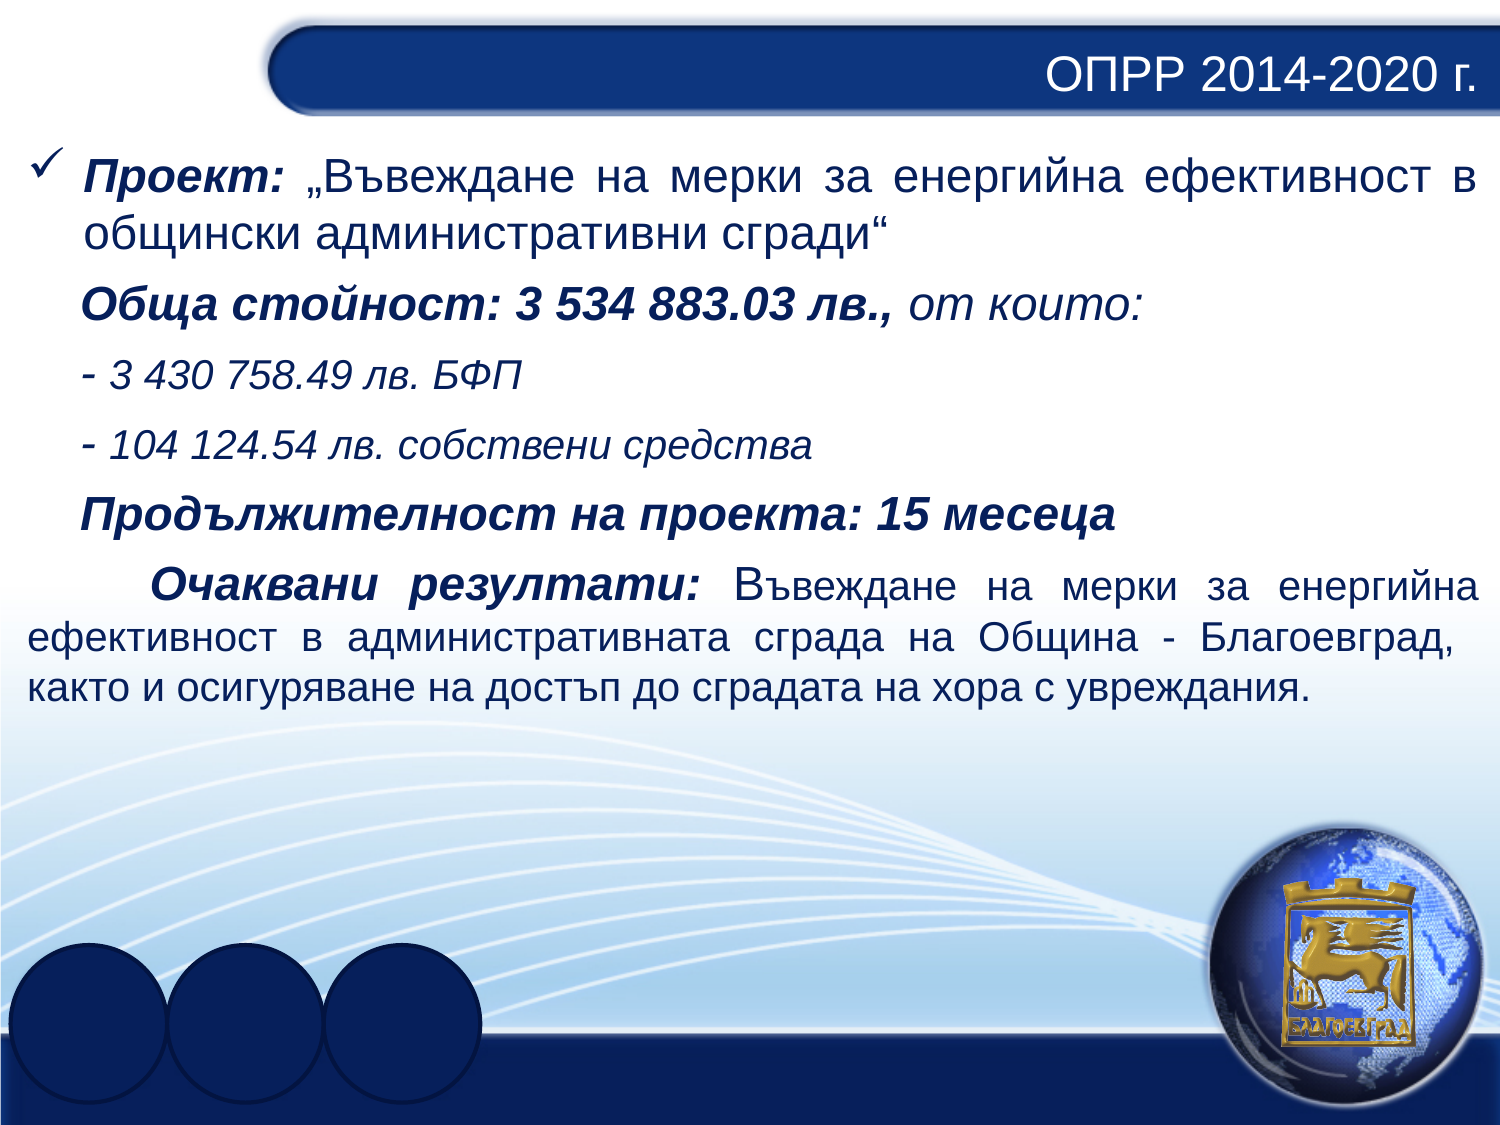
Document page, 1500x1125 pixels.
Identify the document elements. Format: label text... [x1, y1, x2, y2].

list Проект: „Въвеждане на мерки за енергийна ефективност в общински административни сгради“ Обща стойност: 3 534 883.03 лв., от които: - 3 430 758.49 лв. БФП - 104 124.54 лв. собствени средства Продължителност на проекта: 15 месеца Очаквани резултати: Въвеждане на мерки за енергийна ефективност в административната сграда на Община - Благоевград, както и осигуряване на достъп до сградата на хора с увреждания. [11, 137, 1495, 917]
picture [0, 0, 1500, 1125]
